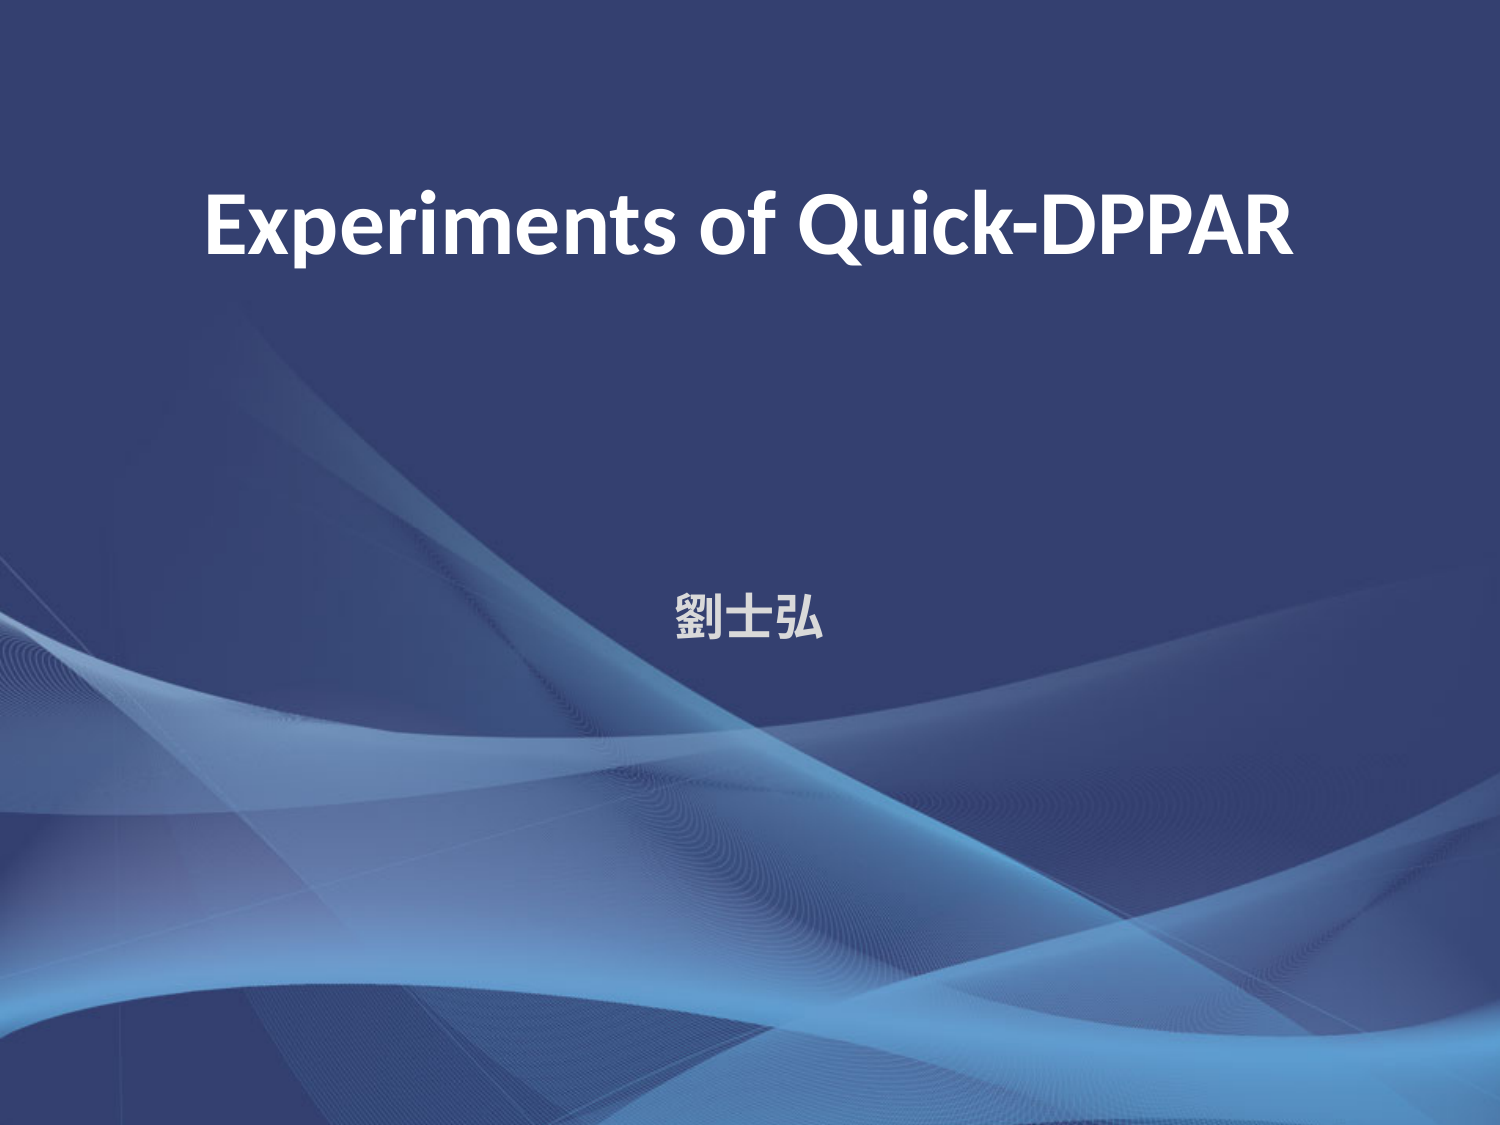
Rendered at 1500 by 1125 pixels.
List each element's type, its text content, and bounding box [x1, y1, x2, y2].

title Experiments of Quick-DPPAR [73, 155, 1427, 503]
picture [0, 0, 1500, 1125]
list 劉士弘 [425, 578, 1075, 672]
